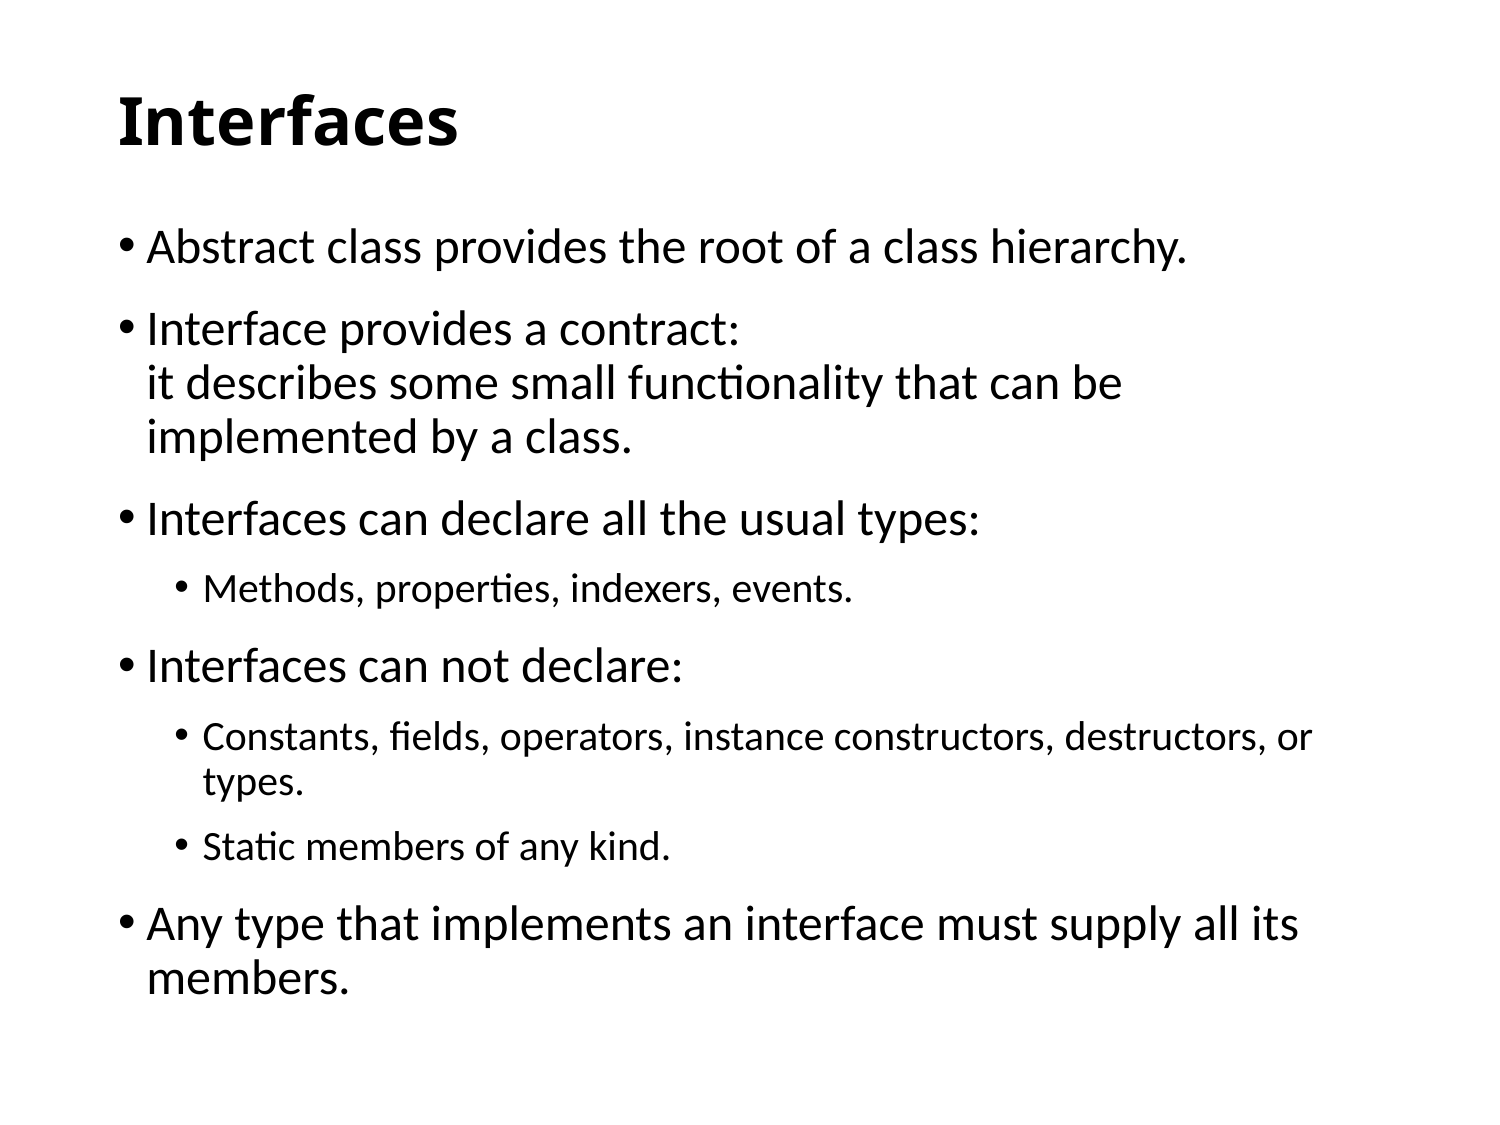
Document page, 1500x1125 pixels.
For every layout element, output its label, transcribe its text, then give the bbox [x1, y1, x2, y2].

list Abstract class provides the root of a class hierarchy. Interface provides a contract: it describes some small functionality that can be implemented by a class. Interfaces can declare all the usual types: Methods, properties, indexers, events. Interfaces can not declare: Constants, fields, operators, instance constructors, destructors, or types. Static members of any kind. Any type that implements an interface must supply all its members. [103, 212, 1397, 1014]
title Interfaces [103, 59, 1397, 188]
